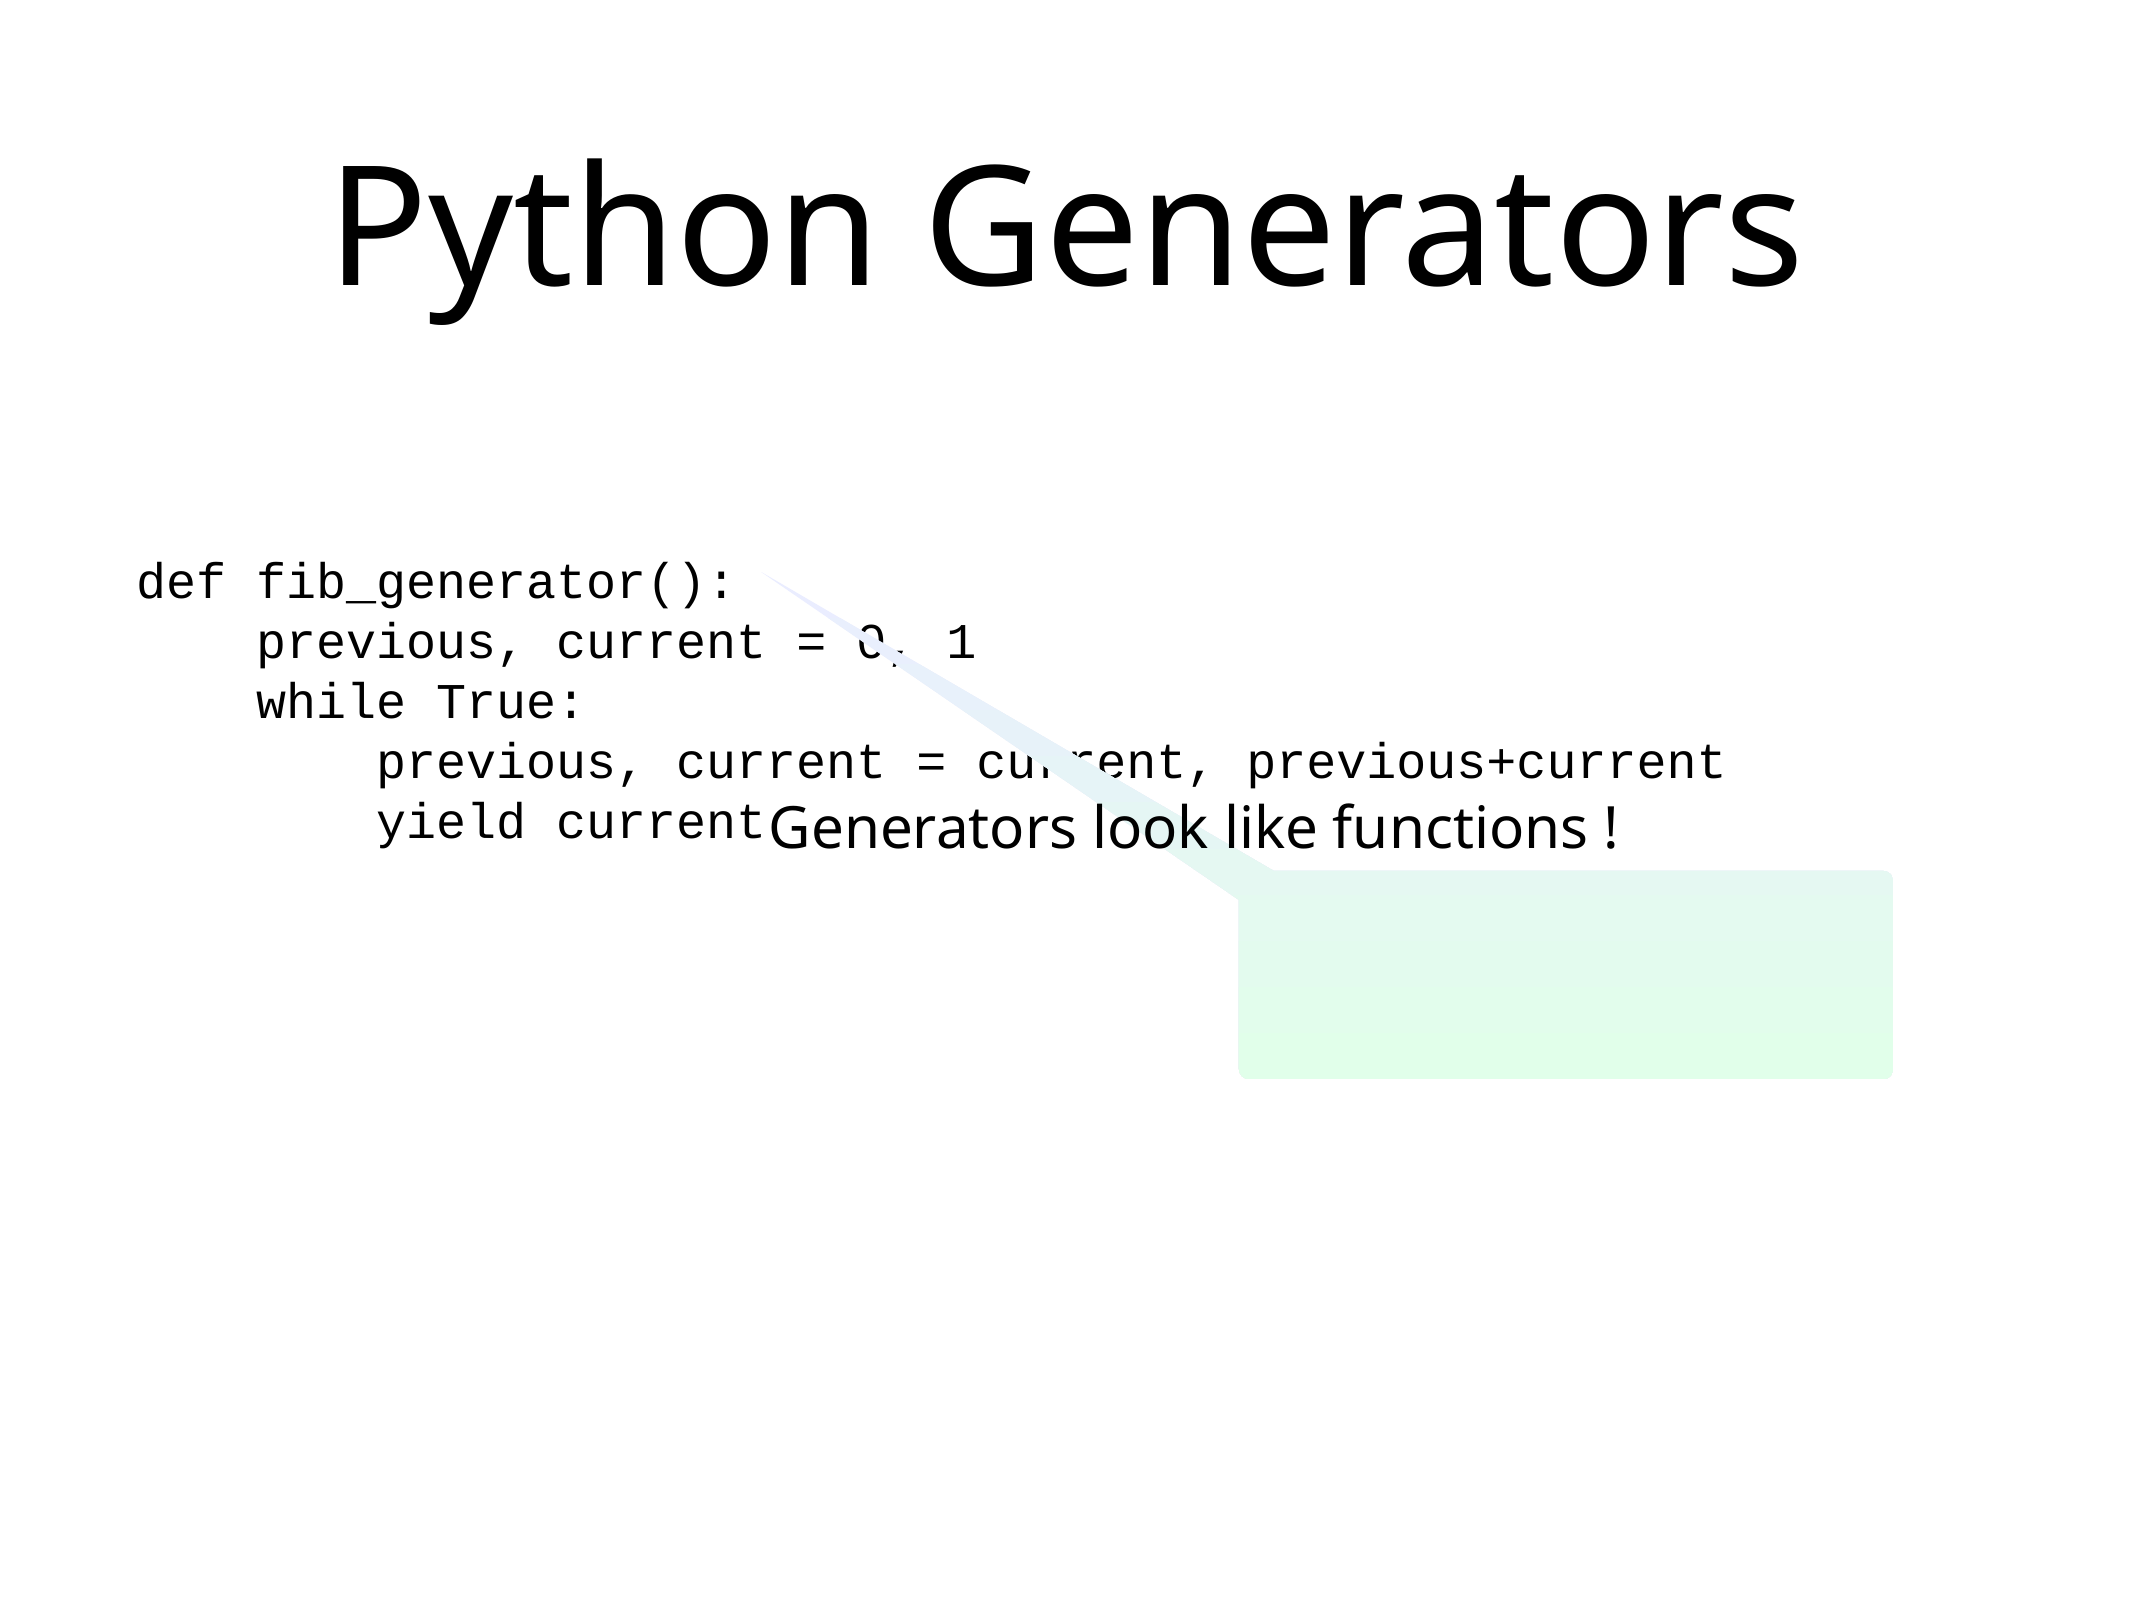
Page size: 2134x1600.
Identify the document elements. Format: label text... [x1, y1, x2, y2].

text_box Generators look like functions ! [760, 571, 1894, 1080]
text_box def fib_generator(): previous, current = 0, 1 while True: previous, current = current, previous+current yield current [127, 540, 1735, 857]
title Python Generators [155, 41, 1978, 397]
